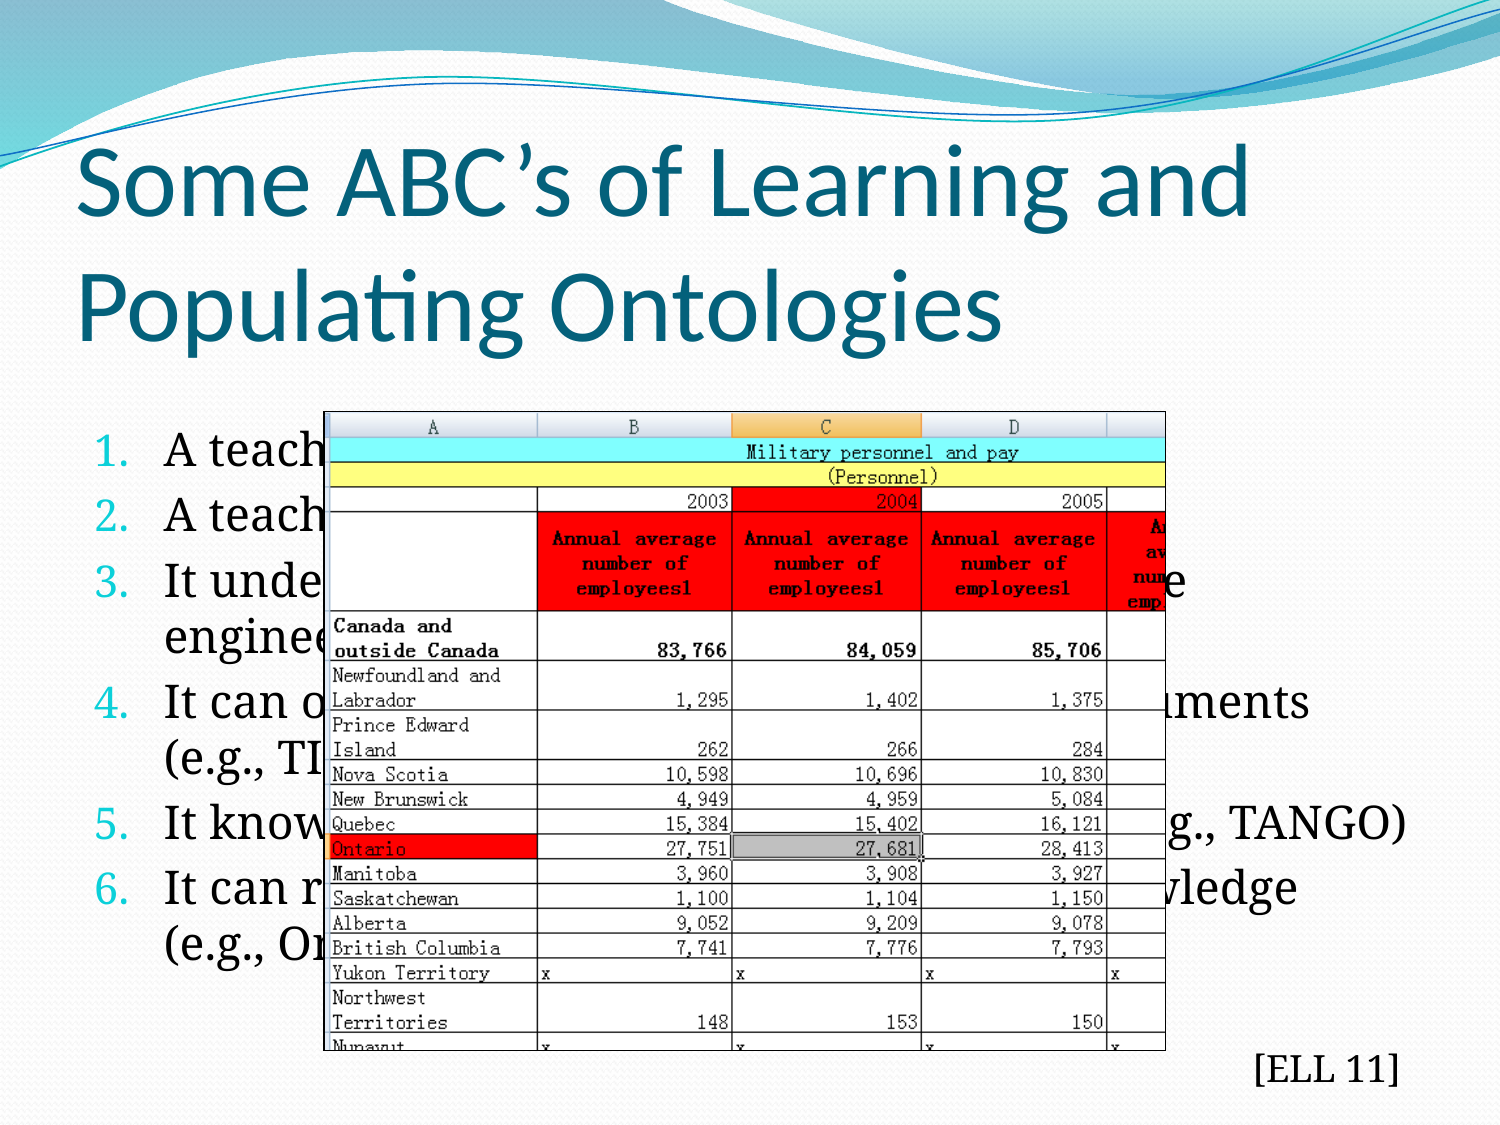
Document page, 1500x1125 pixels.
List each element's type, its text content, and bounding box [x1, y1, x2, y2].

picture [324, 412, 1165, 1051]
title Some ABC’s of Learning and Populating Ontologies [75, 174, 1425, 363]
list A teacher tells it (e.g., OntologyEditor) A teacher shows it a pattern (e.g., FOCIH) It understands structured documents (reverse engineering from RDB, OWL/RDF, and XML) It can often understand semi-structured documents (e.g., TISP, TAT) It knows how to piece together knowledge (e.g., TANGO) It can read, extract facts, and assimilate knowledge (e.g., OntoES) [75, 412, 323, 1038]
list A teacher tells it (e.g., OntologyEditor) A teacher shows it a pattern (e.g., FOCIH) It understands structured documents (reverse engineering from RDB, OWL/RDF, and XML) It can often understand semi-structured documents (e.g., TISP, TAT) It knows how to piece together knowledge (e.g., TANGO) It can read, extract facts, and assimilate knowledge (e.g., OntoES) [1166, 412, 1425, 1038]
text_box [ELL 11] [1237, 1037, 1416, 1098]
